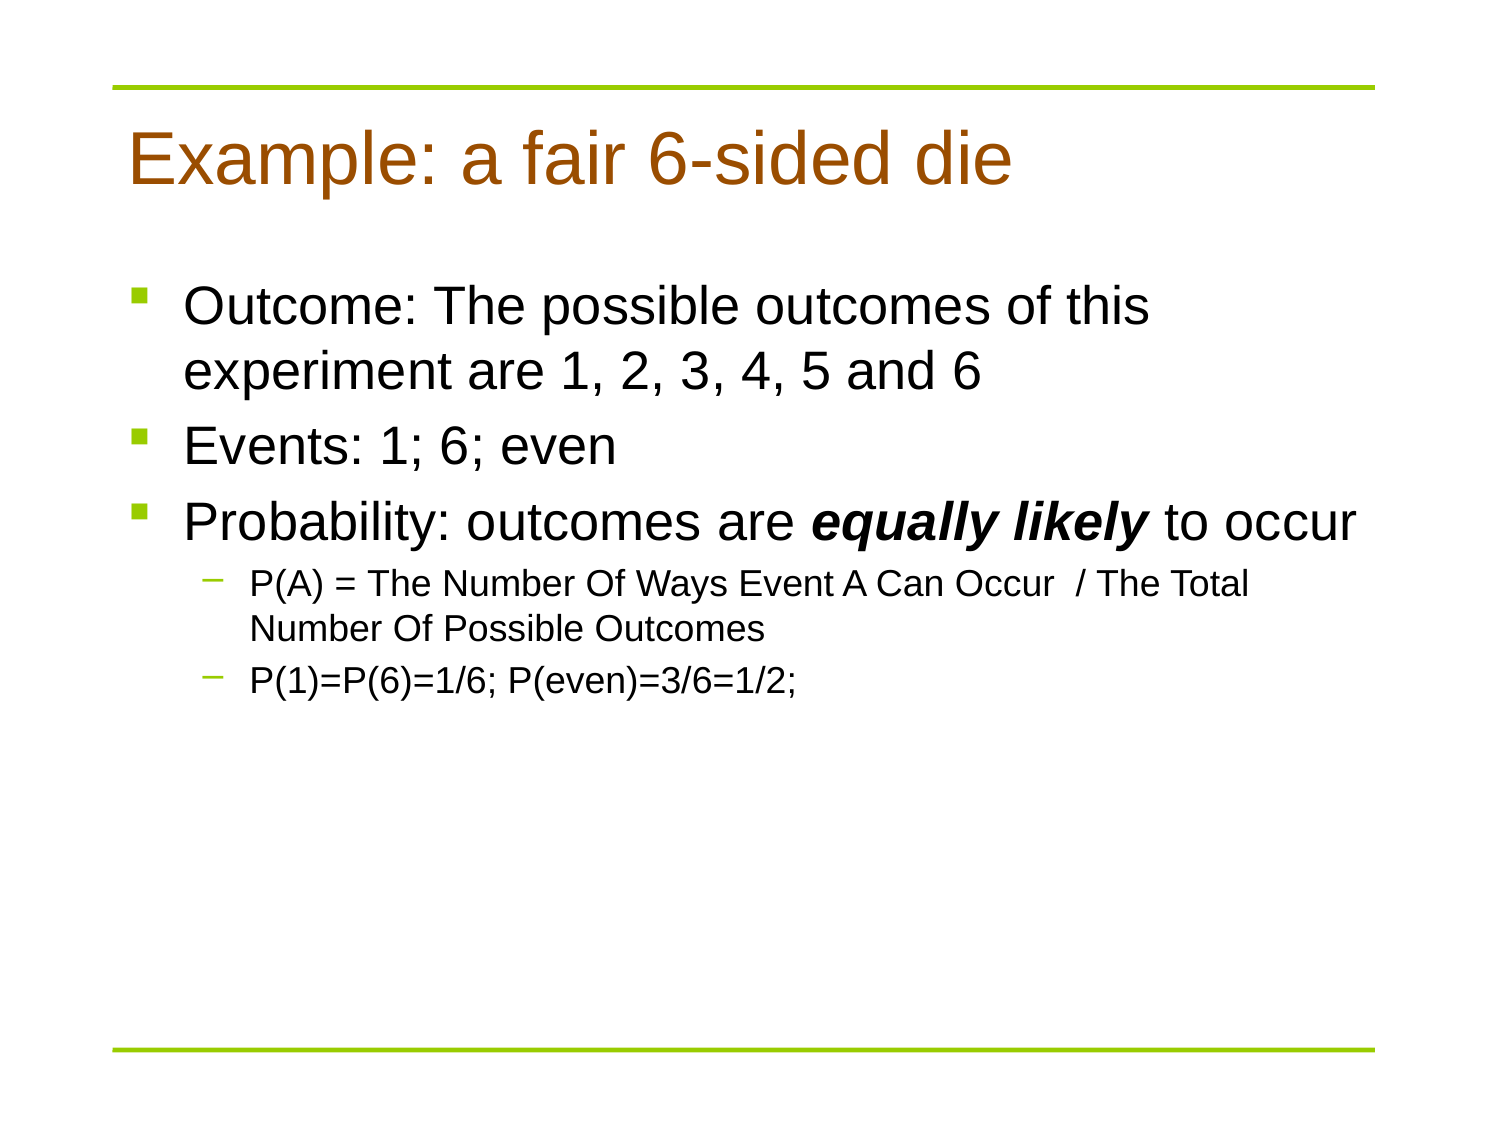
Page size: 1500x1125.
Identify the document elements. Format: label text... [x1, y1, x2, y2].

list Outcome: The possible outcomes of this experiment are 1, 2, 3, 4, 5 and 6 Events: 1; 6; even Probability: outcomes are equally likely to occur P(A) = The Number Of Ways Event A Can Occur / The Total Number Of Possible Outcomes P(1)=P(6)=1/6; P(even)=3/6=1/2; [112, 262, 1375, 1038]
title Example: a fair 6-sided die [112, 101, 1288, 207]
